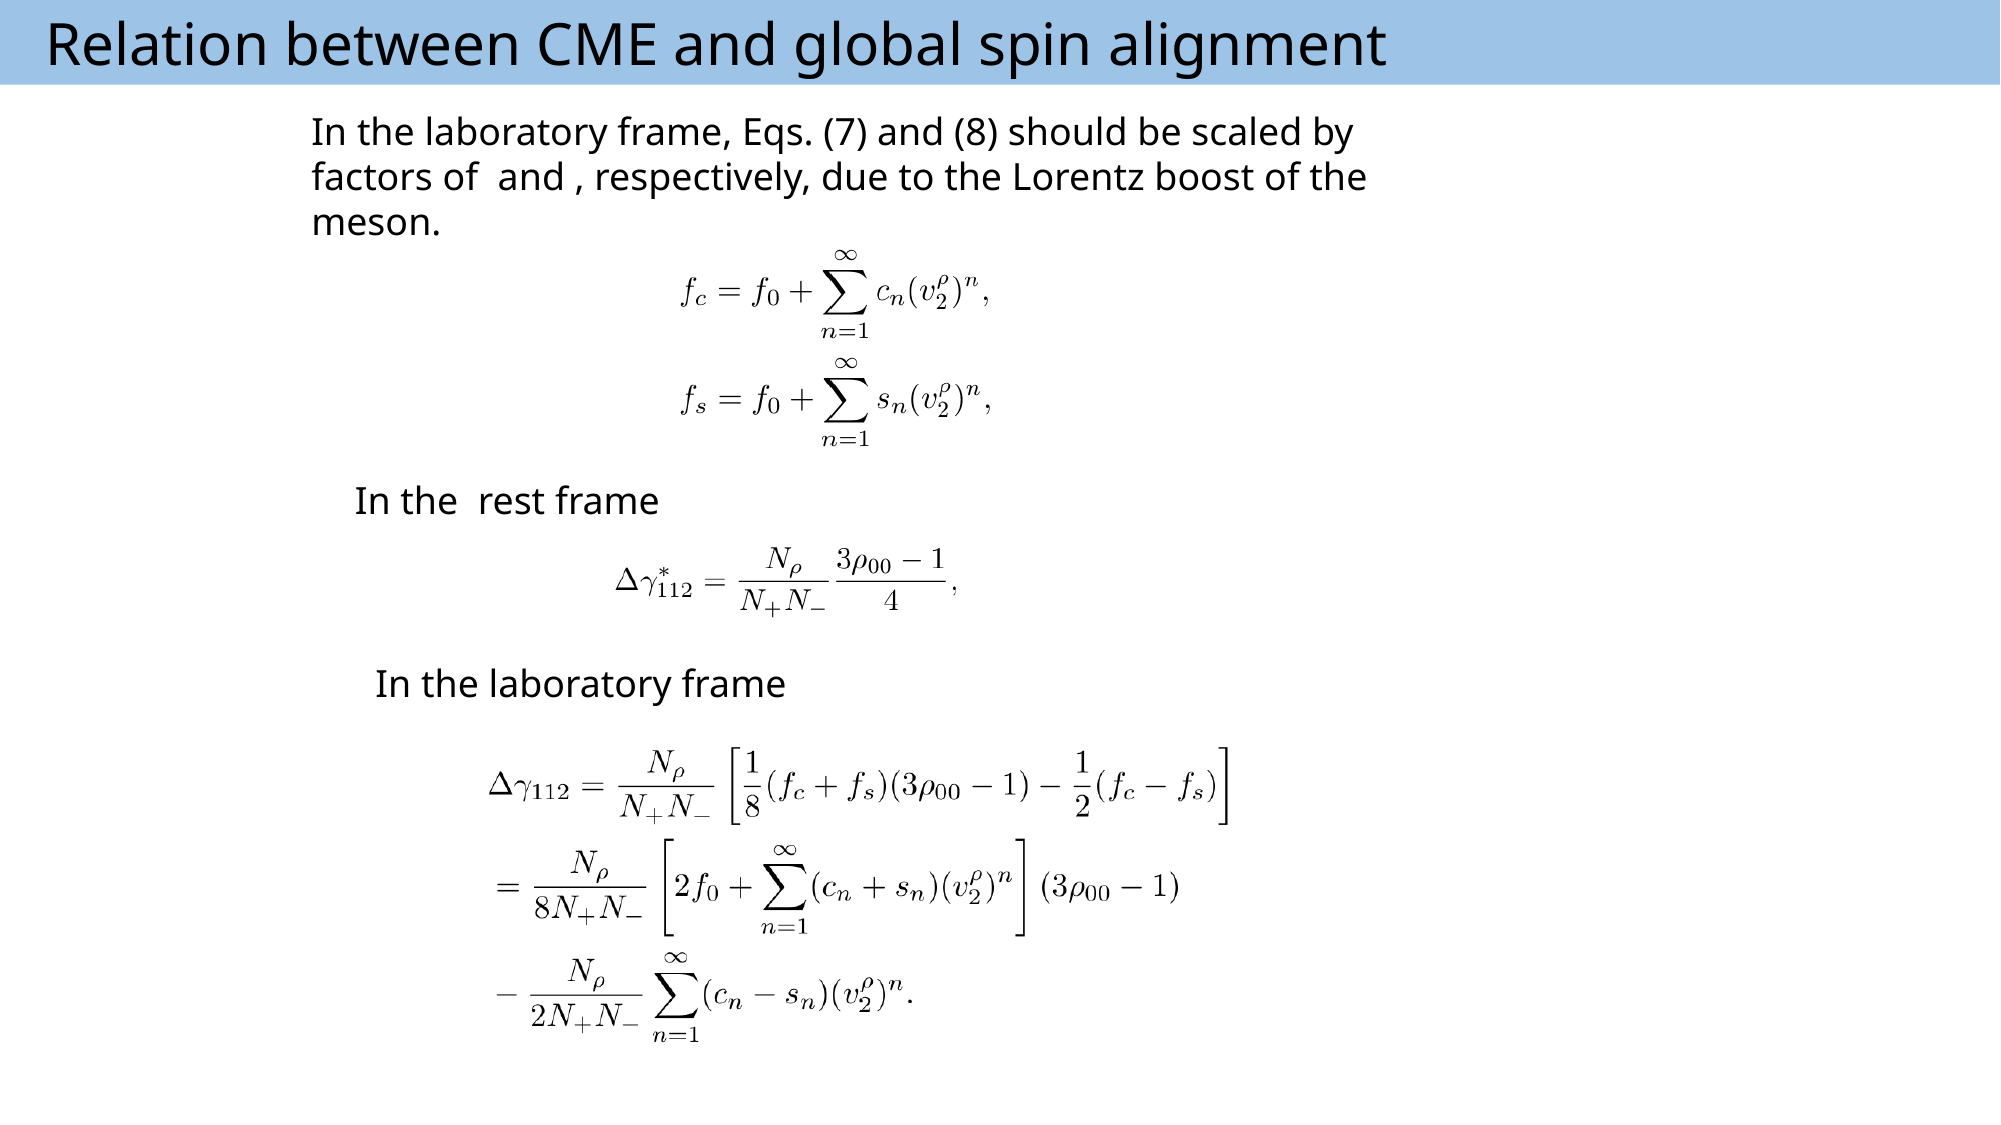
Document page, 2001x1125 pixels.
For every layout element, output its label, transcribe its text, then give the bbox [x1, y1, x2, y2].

picture [482, 740, 1239, 1046]
text_box In the laboratory frame [360, 652, 1361, 712]
picture [600, 530, 967, 630]
text_box Relation between CME and global spin alignment [0, 0, 2000, 86]
picture [655, 242, 1005, 456]
